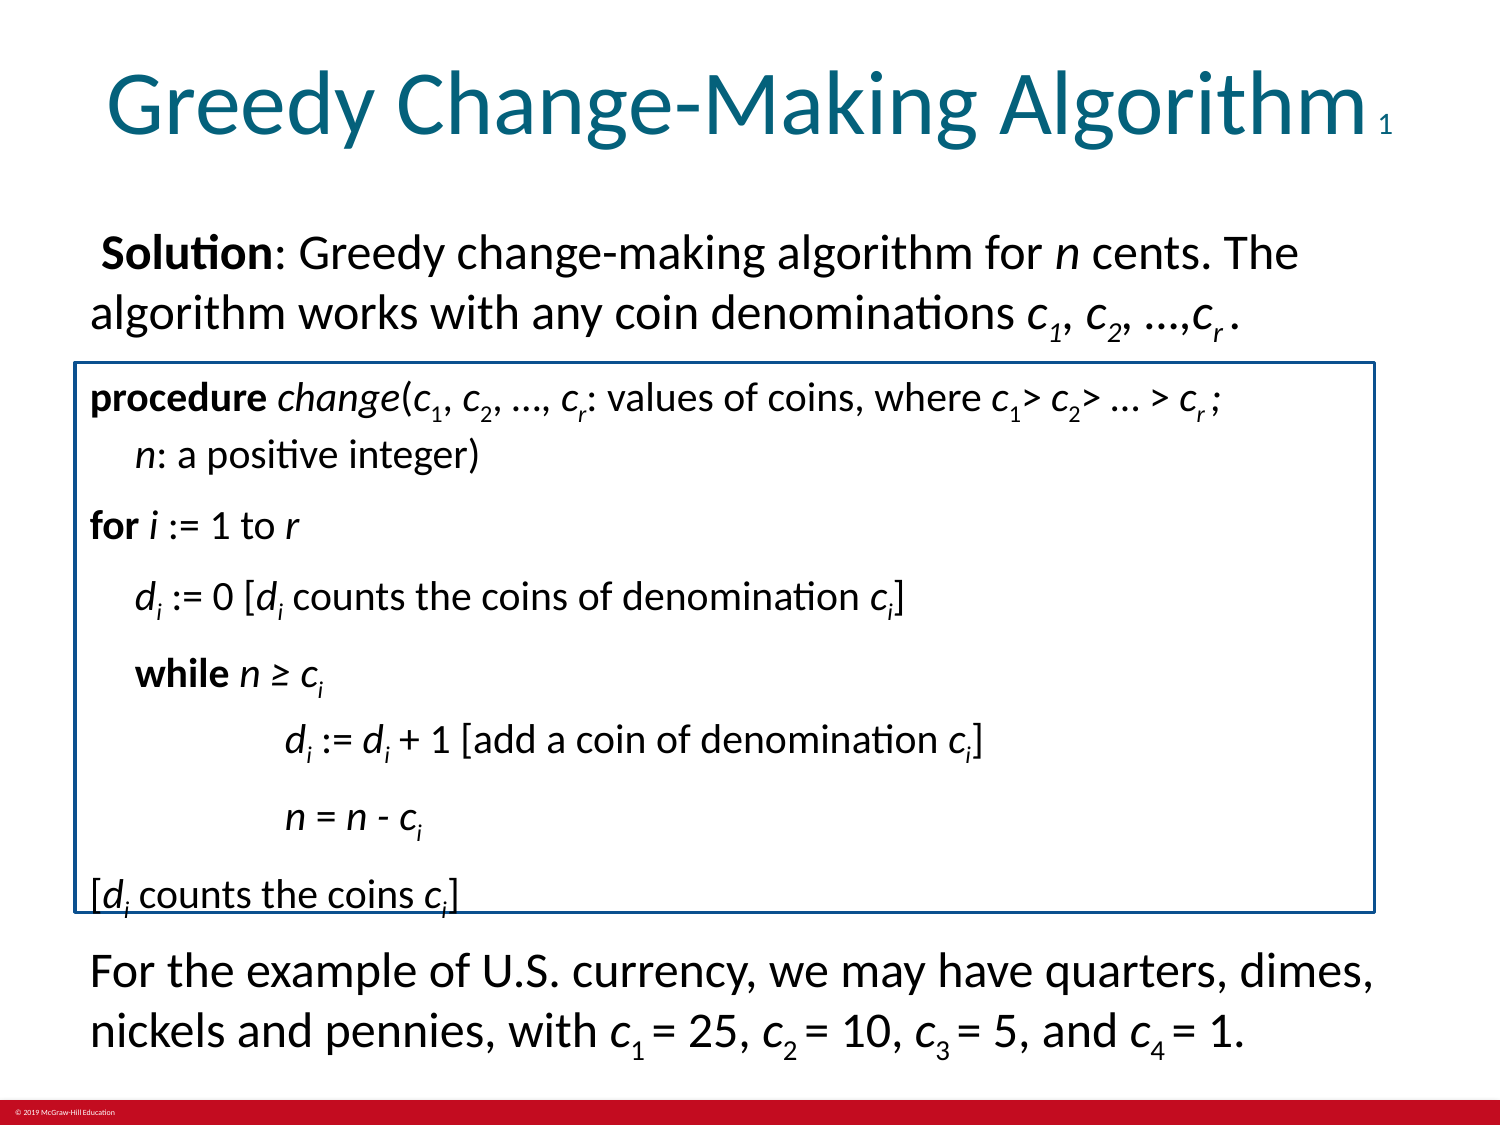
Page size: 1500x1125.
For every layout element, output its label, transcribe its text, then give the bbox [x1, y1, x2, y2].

title Greedy Change-Making Algorithm 1 [0, 0, 1500, 195]
list For the example of U.S. currency, we may have quarters, dimes, nickels and pennies, with c1 = 25, c2 = 10, c3 = 5, and c4 = 1. [75, 930, 1425, 1068]
list Solution: Greedy change-making algorithm for n cents. The algorithm works with any coin denominations c1, c2, …,cr . [75, 212, 1425, 349]
list procedure change(c1, c2, …, cr: values of coins, where c1> c2> … > cr ; n: a positive integer) for i := 1 to r di := 0 [di counts the coins of denomination ci] while n ≥ ci di := di + 1 [add a coin of denomination ci] n = n - ci [di counts the coins ci] [75, 362, 1375, 913]
